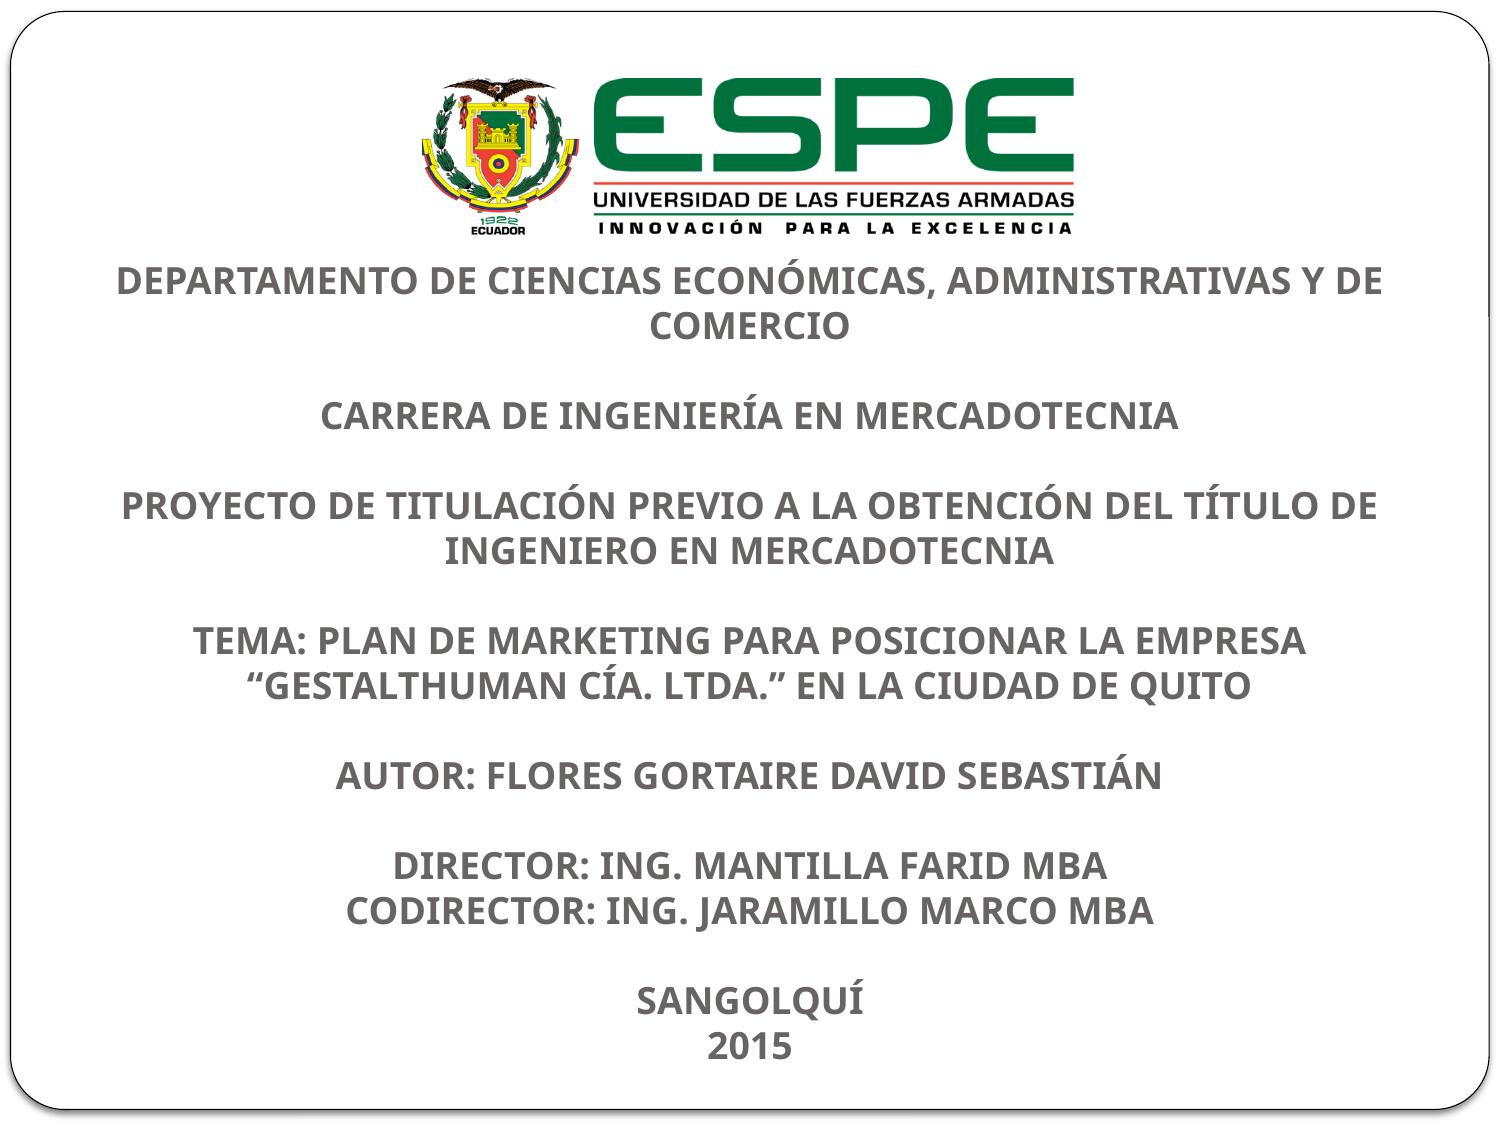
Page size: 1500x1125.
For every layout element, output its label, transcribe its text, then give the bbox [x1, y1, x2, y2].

picture [421, 77, 1079, 246]
title DEPARTAMENTO DE CIENCIAS ECONÓMICAS, ADMINISTRATIVAS Y DE COMERCIO CARRERA DE INGENIERÍA EN MERCADOTECNIA PROYECTO DE TITULACIÓN PREVIO A LA OBTENCIÓN DEL TÍTULO DE INGENIERO EN MERCADOTECNIA TEMA: PLAN DE MARKETING PARA POSICIONAR LA EMPRESA “GESTALTHUMAN CÍA. LTDA.” EN LA CIUDAD DE QUITO AUTOR: FLORES GORTAIRE DAVID SEBASTIÁN DIRECTOR: ING. MANTILLA FARID MBA CODIRECTOR: ING. JARAMILLO MARCO MBA SANGOLQUÍ 2015 [75, 314, 1425, 1083]
